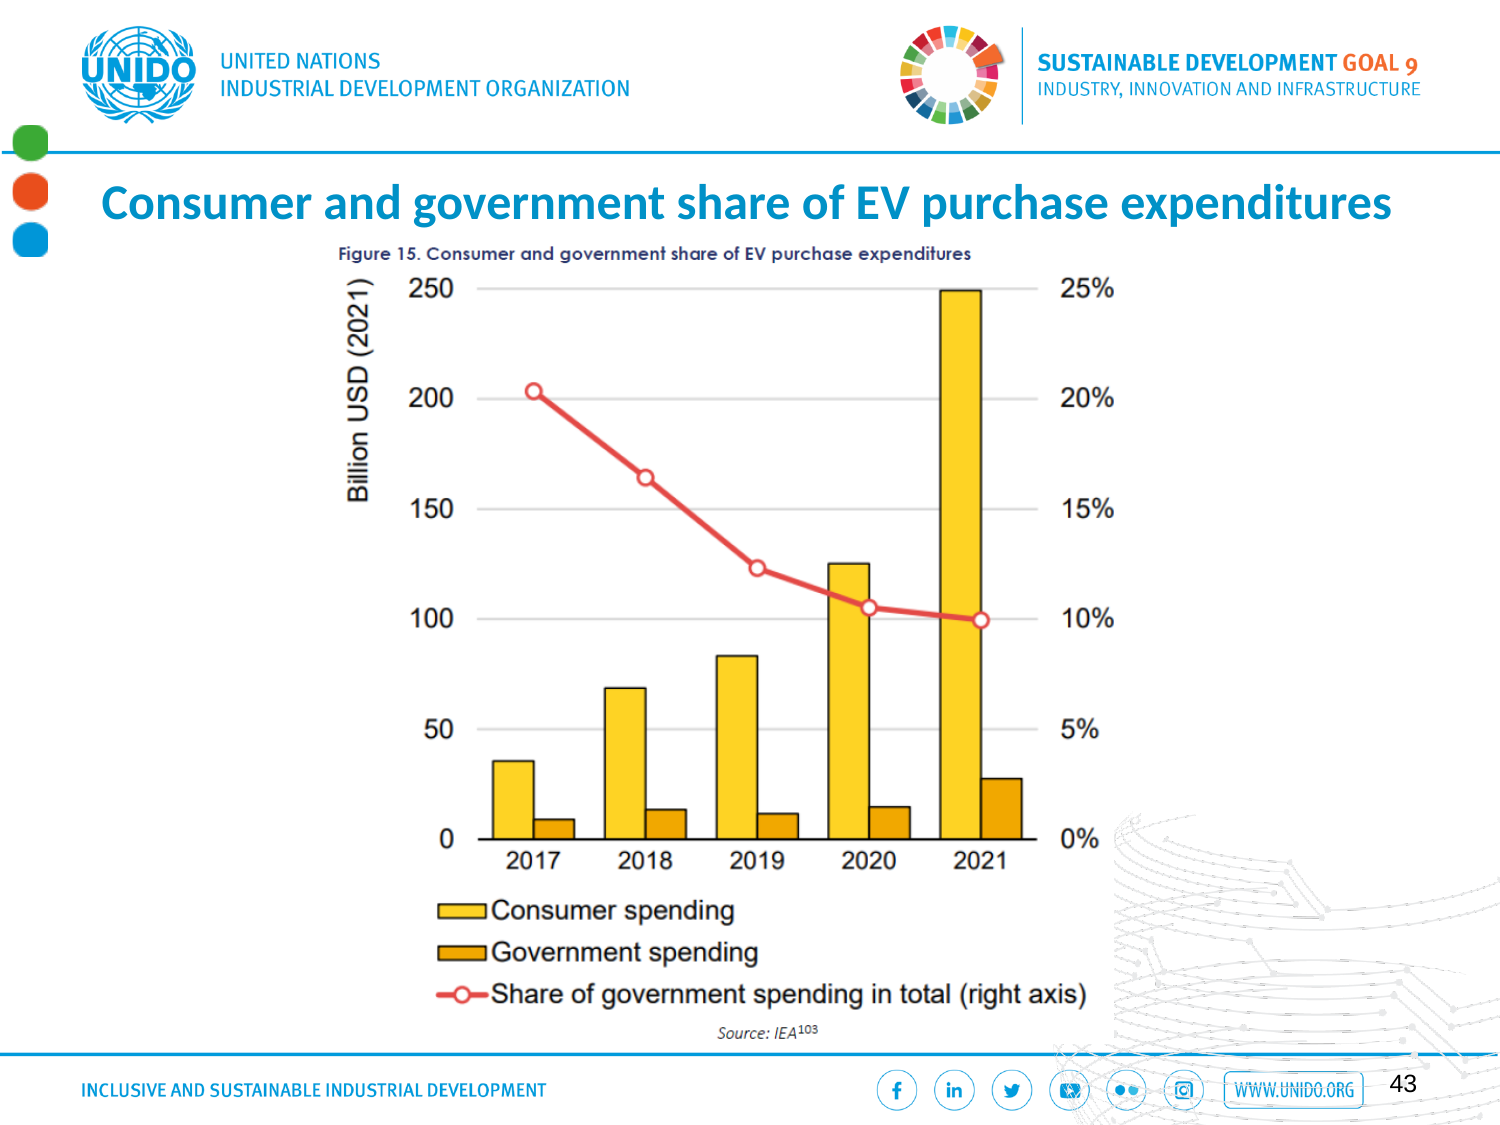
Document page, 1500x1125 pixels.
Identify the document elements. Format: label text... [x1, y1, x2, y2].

title Consumer and government share of EV purchase expenditures [77, 74, 1429, 238]
picture [1429, 154, 1500, 158]
picture [0, 0, 1500, 158]
picture [130, 53, 137, 74]
picture [44, 154, 77, 158]
picture [158, 41, 177, 74]
picture [0, 237, 1500, 1125]
picture [113, 29, 137, 42]
picture [140, 53, 147, 74]
picture [140, 29, 164, 41]
slide_number 43 [1074, 1052, 1426, 1113]
picture [118, 54, 125, 70]
picture [140, 45, 152, 53]
picture [154, 64, 162, 74]
picture [120, 37, 137, 47]
picture [124, 45, 137, 53]
picture [140, 37, 154, 45]
picture [111, 47, 119, 57]
picture [179, 63, 189, 74]
picture [89, 55, 96, 74]
